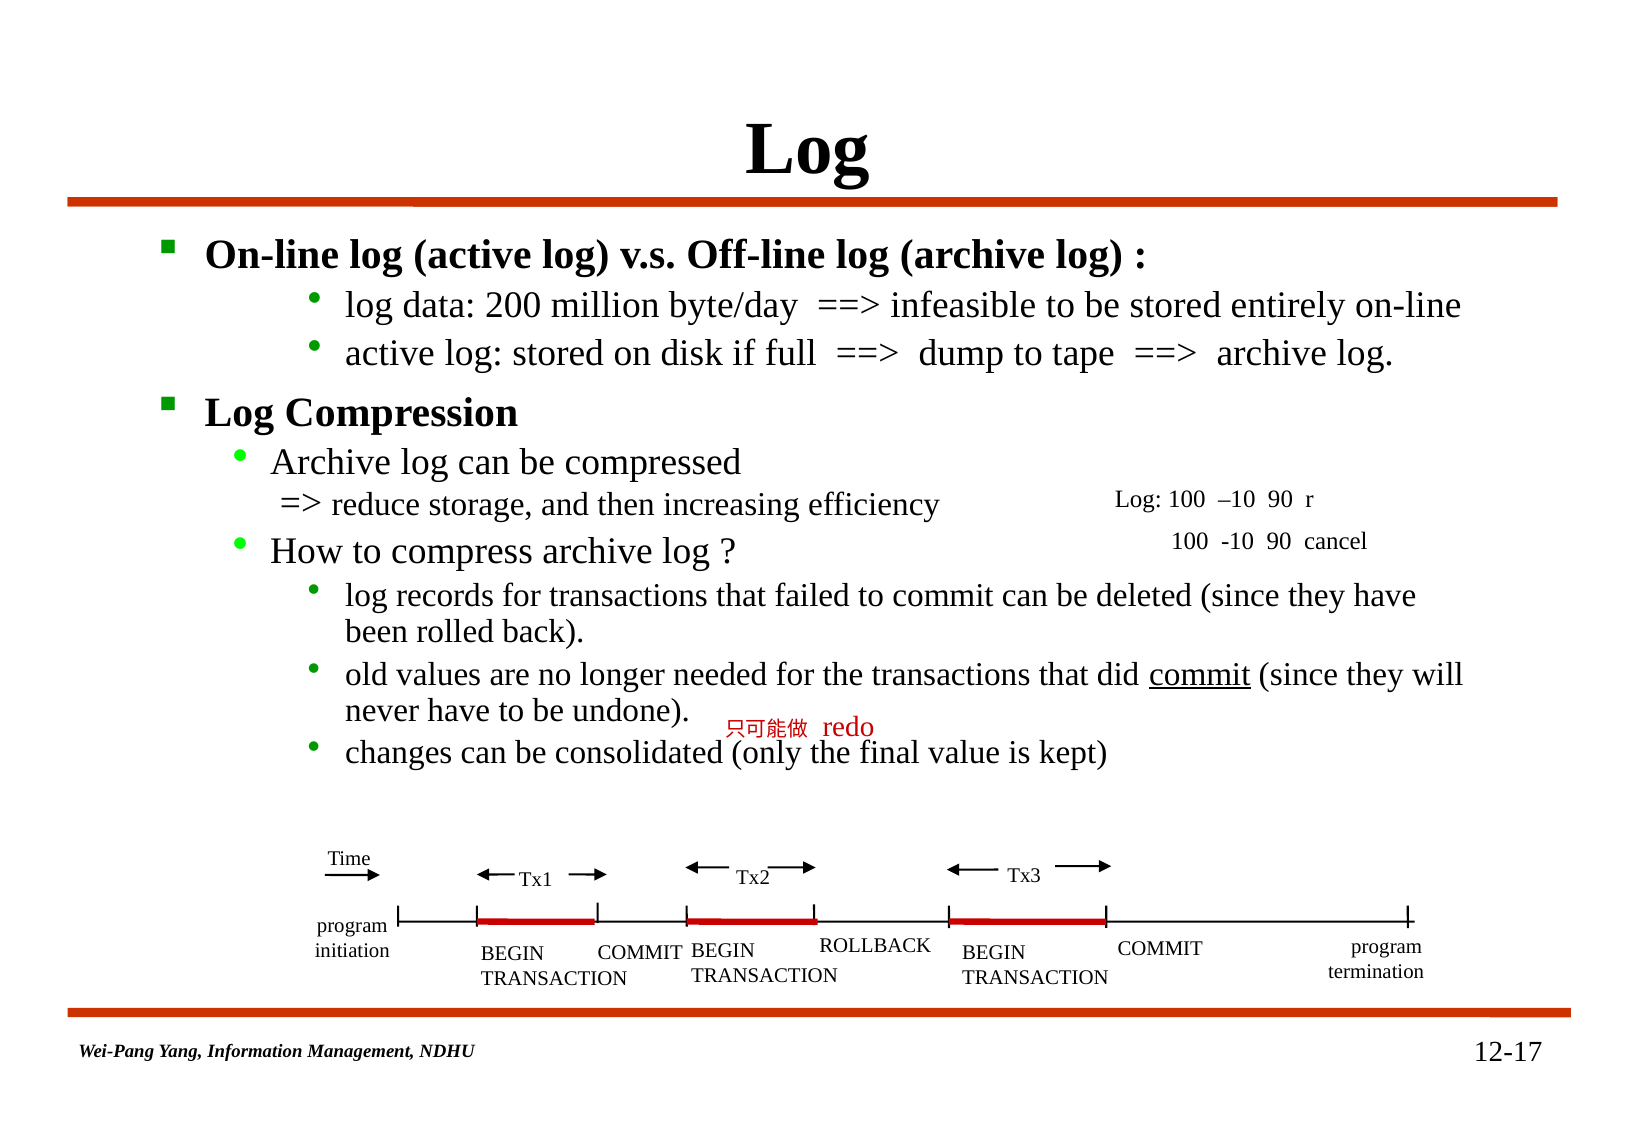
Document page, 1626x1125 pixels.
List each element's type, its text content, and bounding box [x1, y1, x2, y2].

text_box 只可能做 redo [662, 699, 938, 750]
title Log [137, 75, 1479, 213]
list On-line log (active log) v.s. Off-line log (archive log) : log data: 200 million byte/day ==> infeasible to be stored entirely on-line active log: stored on disk if full ==> dump to tape ==> archive log. Log Compression Archive log can be compressed => reduce storage, and then increasing efficiency How to compress archive log ? log records for transactions that failed to commit can be deleted (since they have been rolled back). old values are no longer needed for the transactions that did commit (since they will never have to be undone). changes can be consolidated (only the final value is kept) [67, 224, 1500, 788]
text_box Log: 100 –10 90 r 100 -10 90 cancel [1100, 474, 1513, 563]
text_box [299, 824, 1440, 1010]
